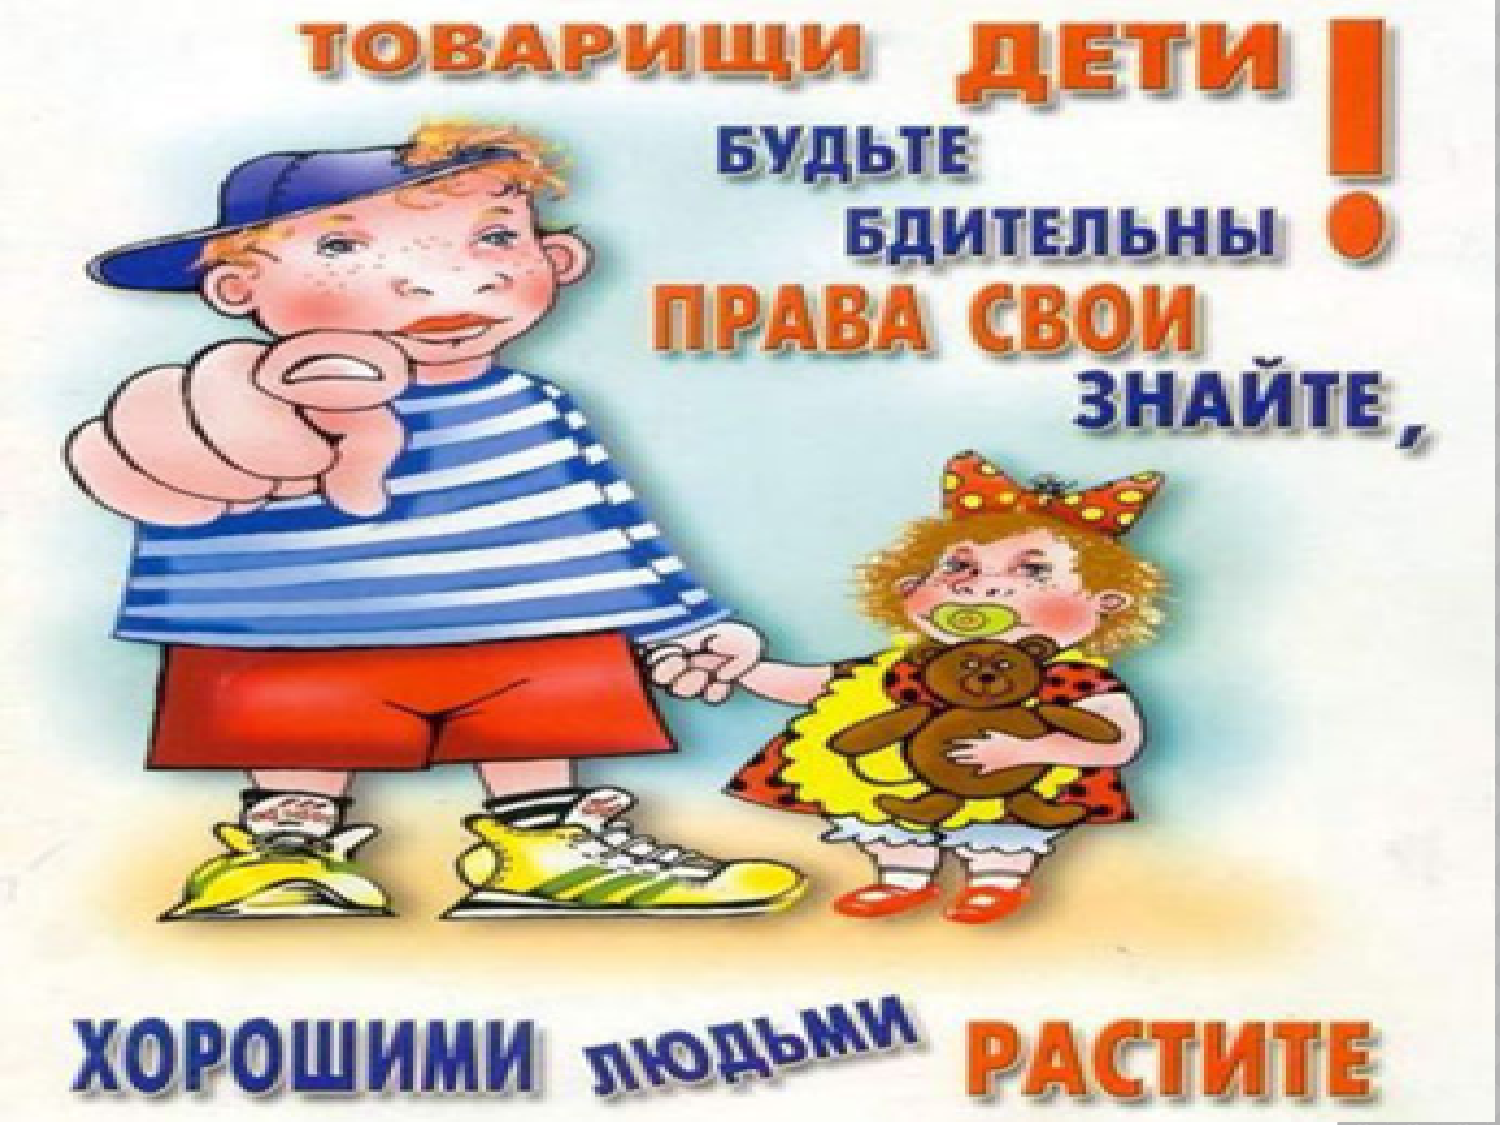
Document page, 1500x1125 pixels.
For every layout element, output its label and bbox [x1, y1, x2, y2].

list [0, 0, 1500, 1125]
